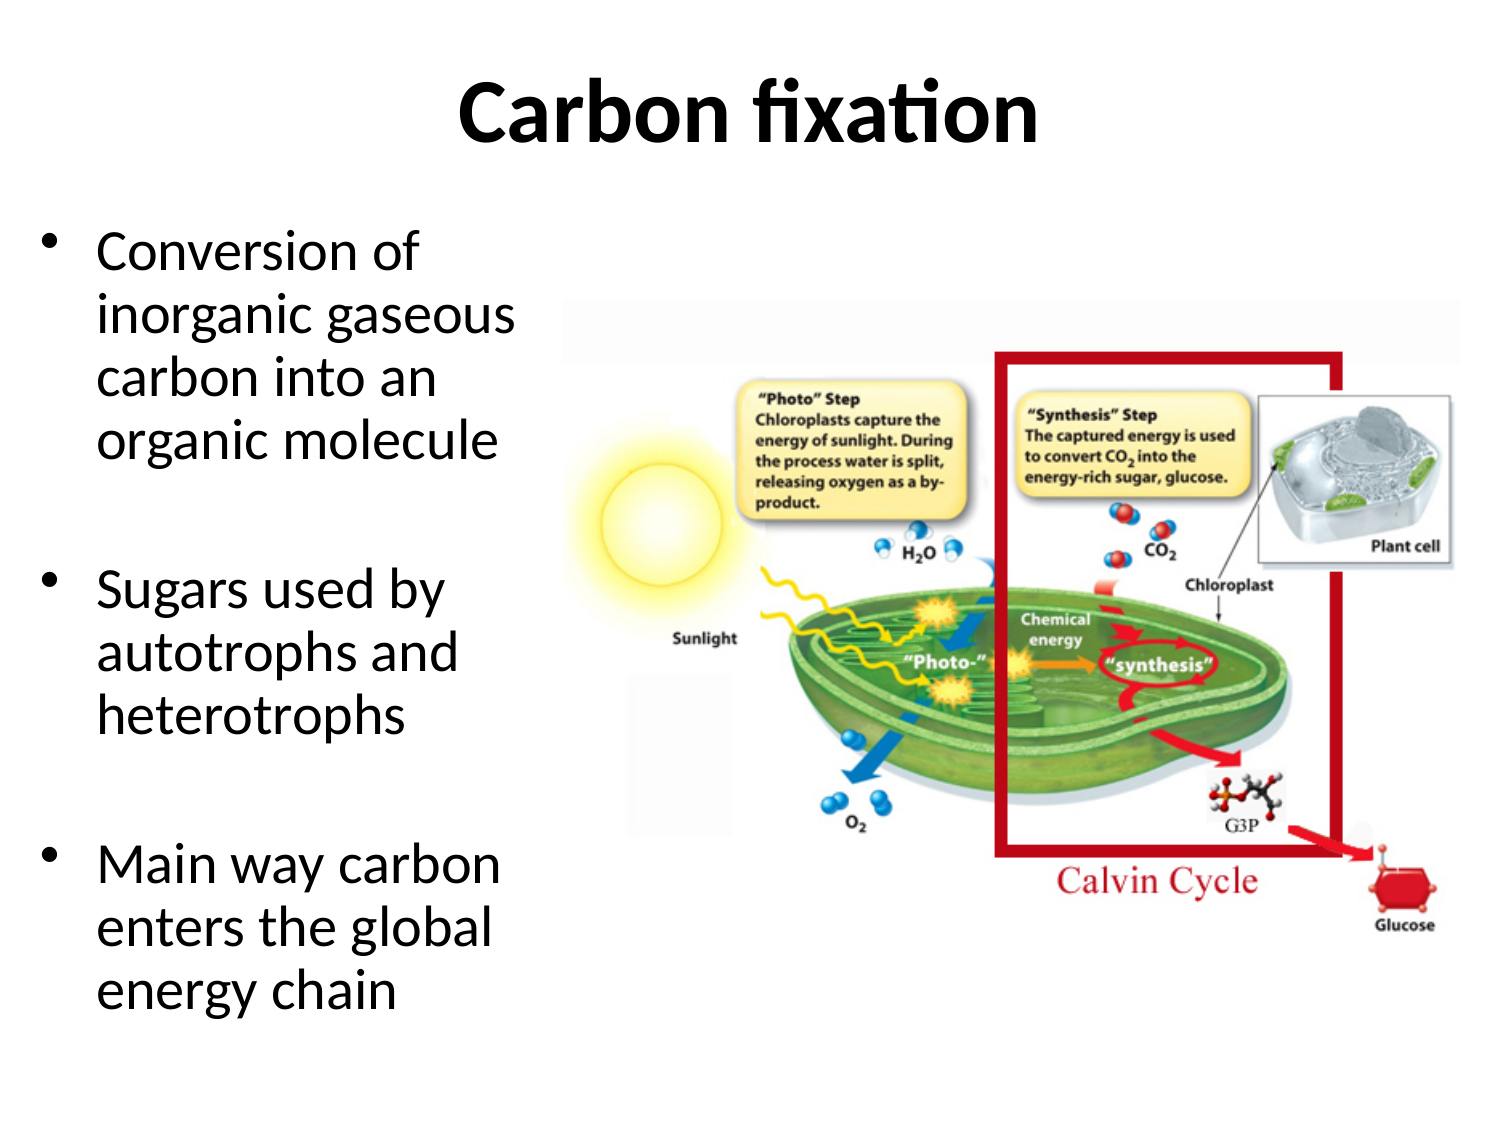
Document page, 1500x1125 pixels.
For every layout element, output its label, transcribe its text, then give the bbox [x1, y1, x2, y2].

title Carbon fixation [75, 12, 1425, 200]
picture [562, 299, 1461, 943]
list Conversion of inorganic gaseous carbon into an organic molecule Sugars used by autotrophs and heterotrophs Main way carbon enters the global energy chain [24, 212, 600, 1050]
